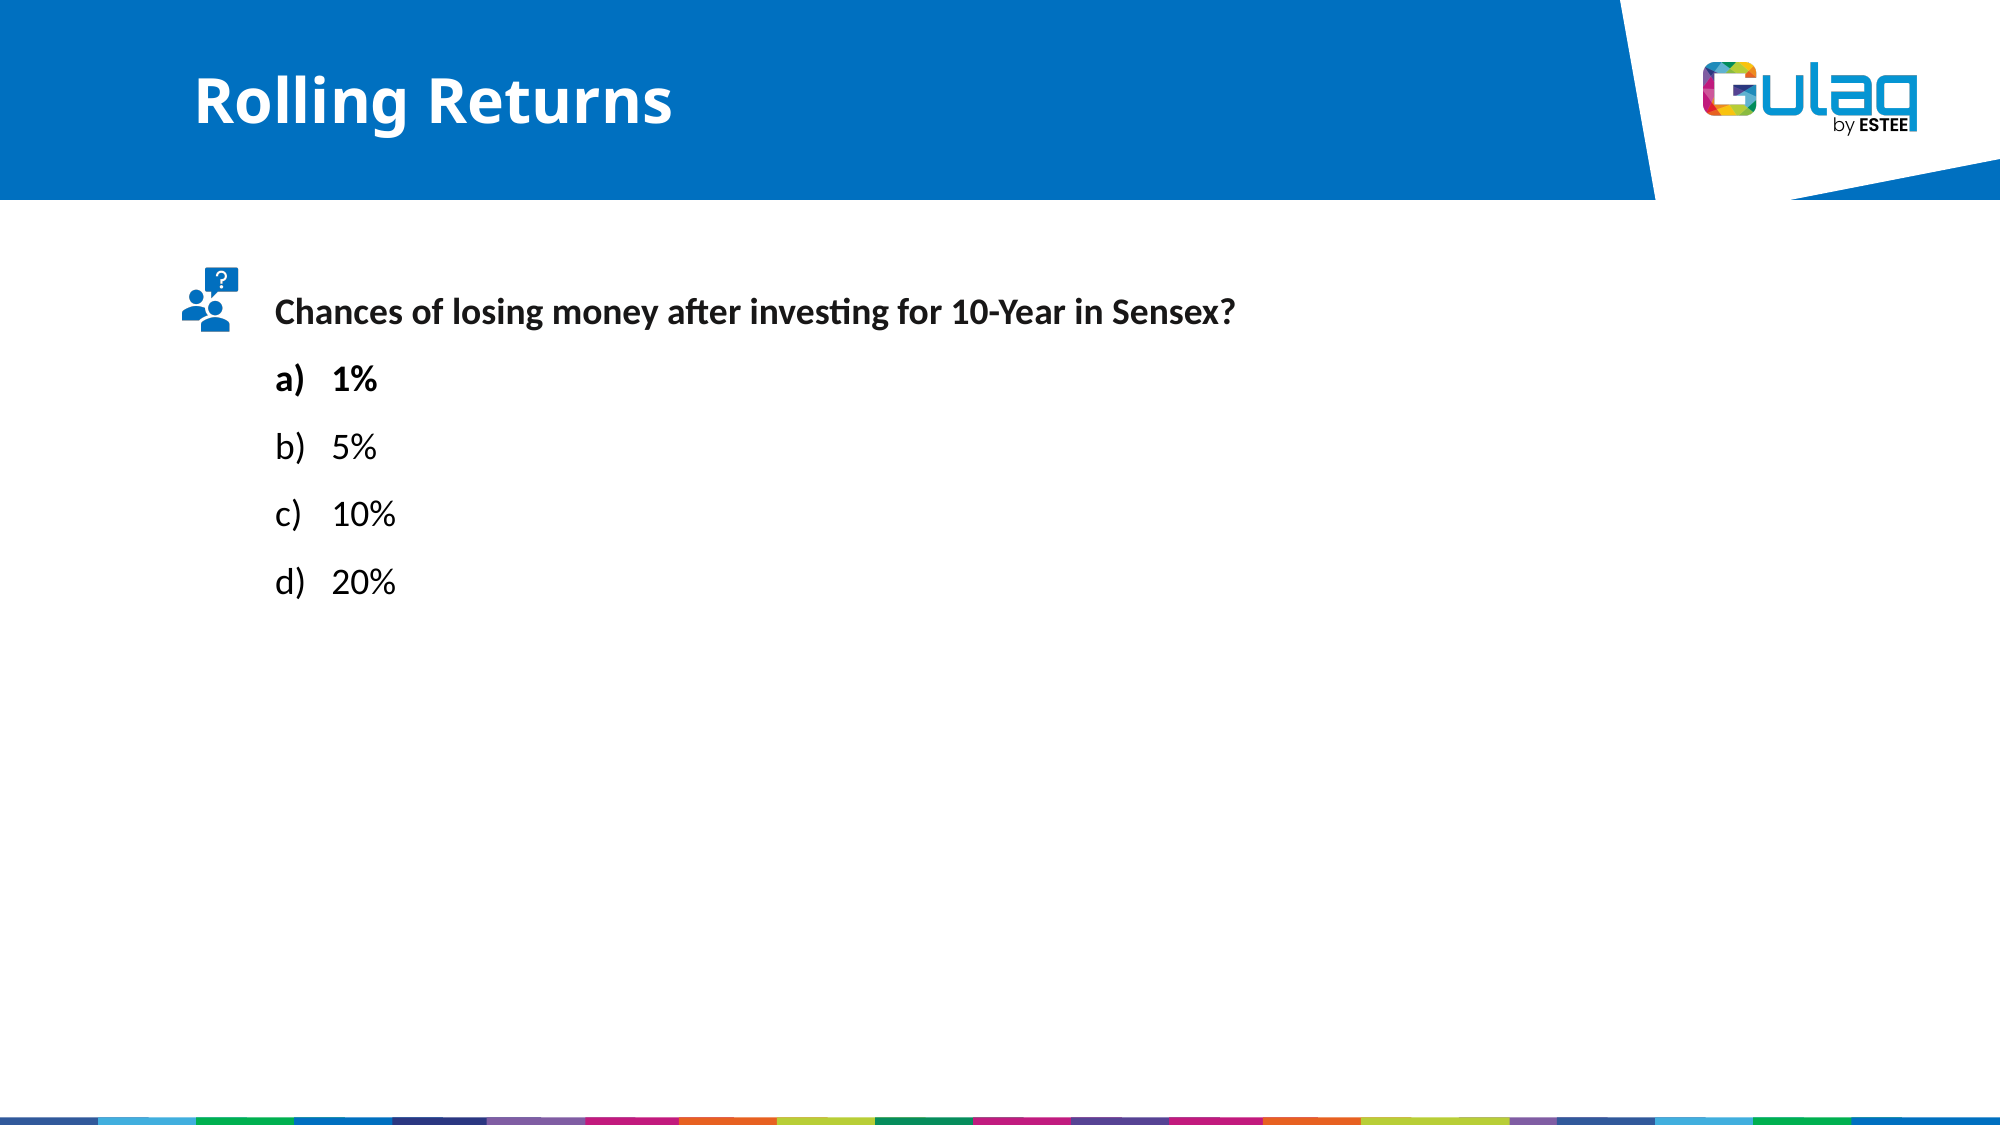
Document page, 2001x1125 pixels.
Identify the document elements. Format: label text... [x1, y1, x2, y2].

text_box Chances of losing money after investing for 10-Year in Sensex? 1% 5% 10% 20% [260, 257, 1470, 610]
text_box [0, 0, 2000, 226]
picture [171, 261, 248, 338]
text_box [0, 1117, 2000, 1125]
